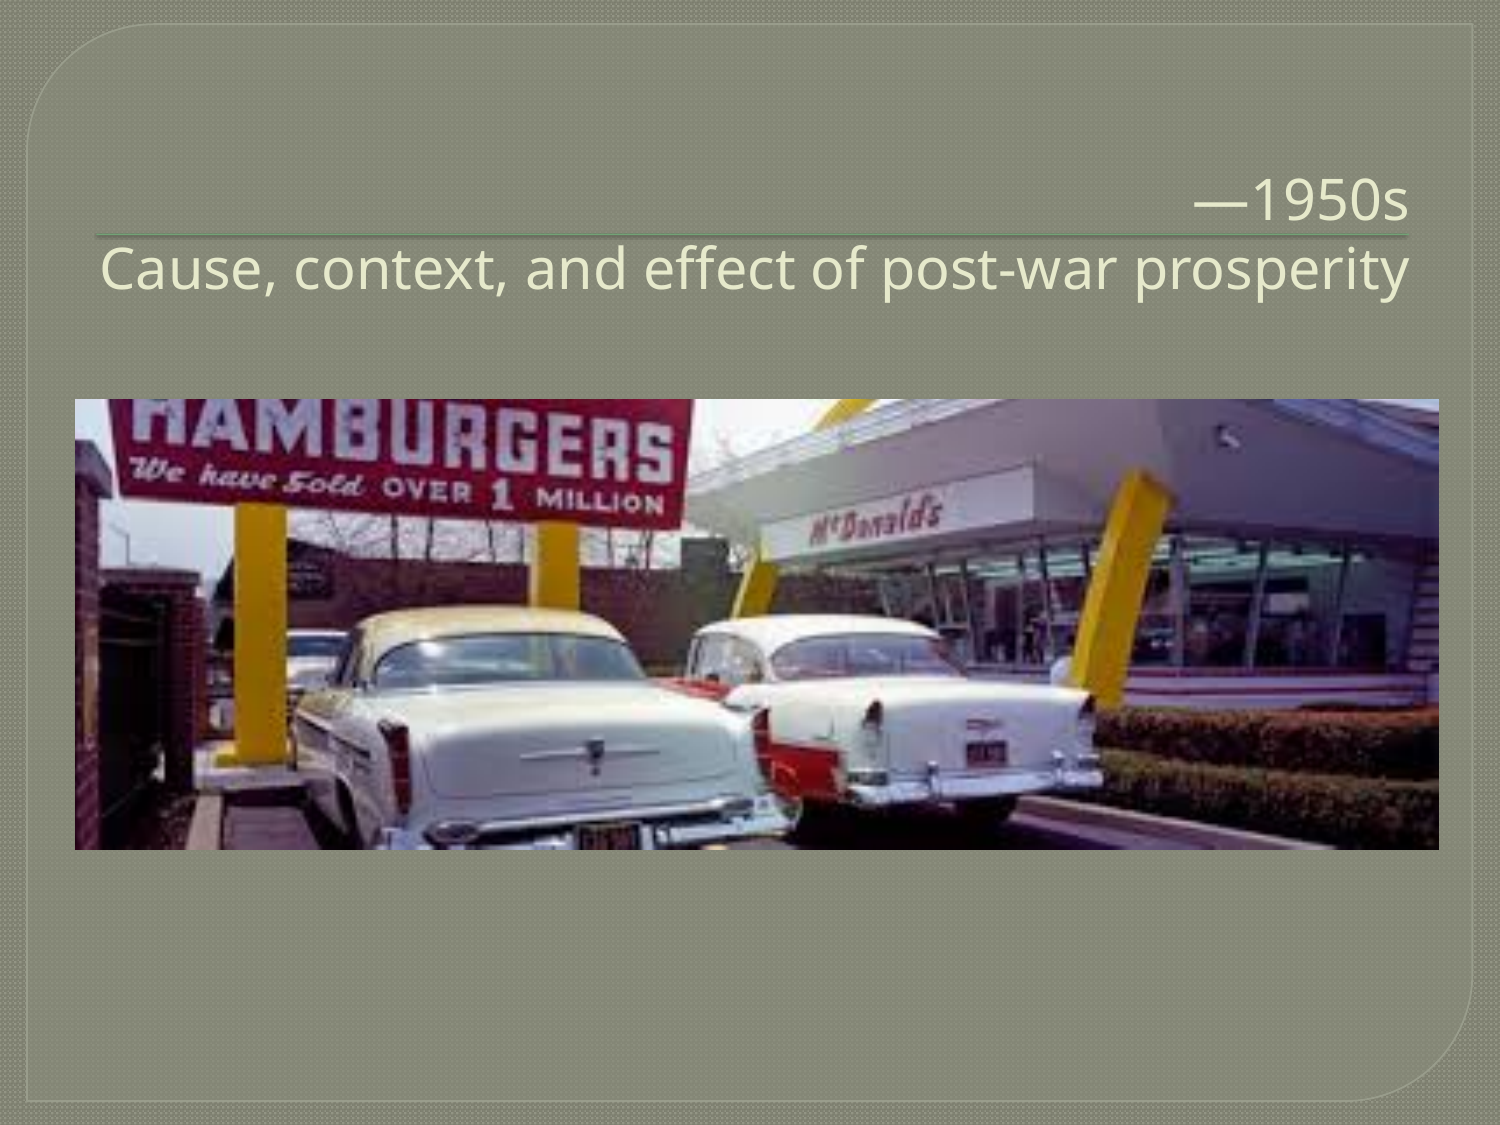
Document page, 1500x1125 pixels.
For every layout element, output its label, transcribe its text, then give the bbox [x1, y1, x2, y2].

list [74, 399, 1440, 851]
title —1950s Cause, context, and effect of post-war prosperity [75, 87, 1425, 309]
